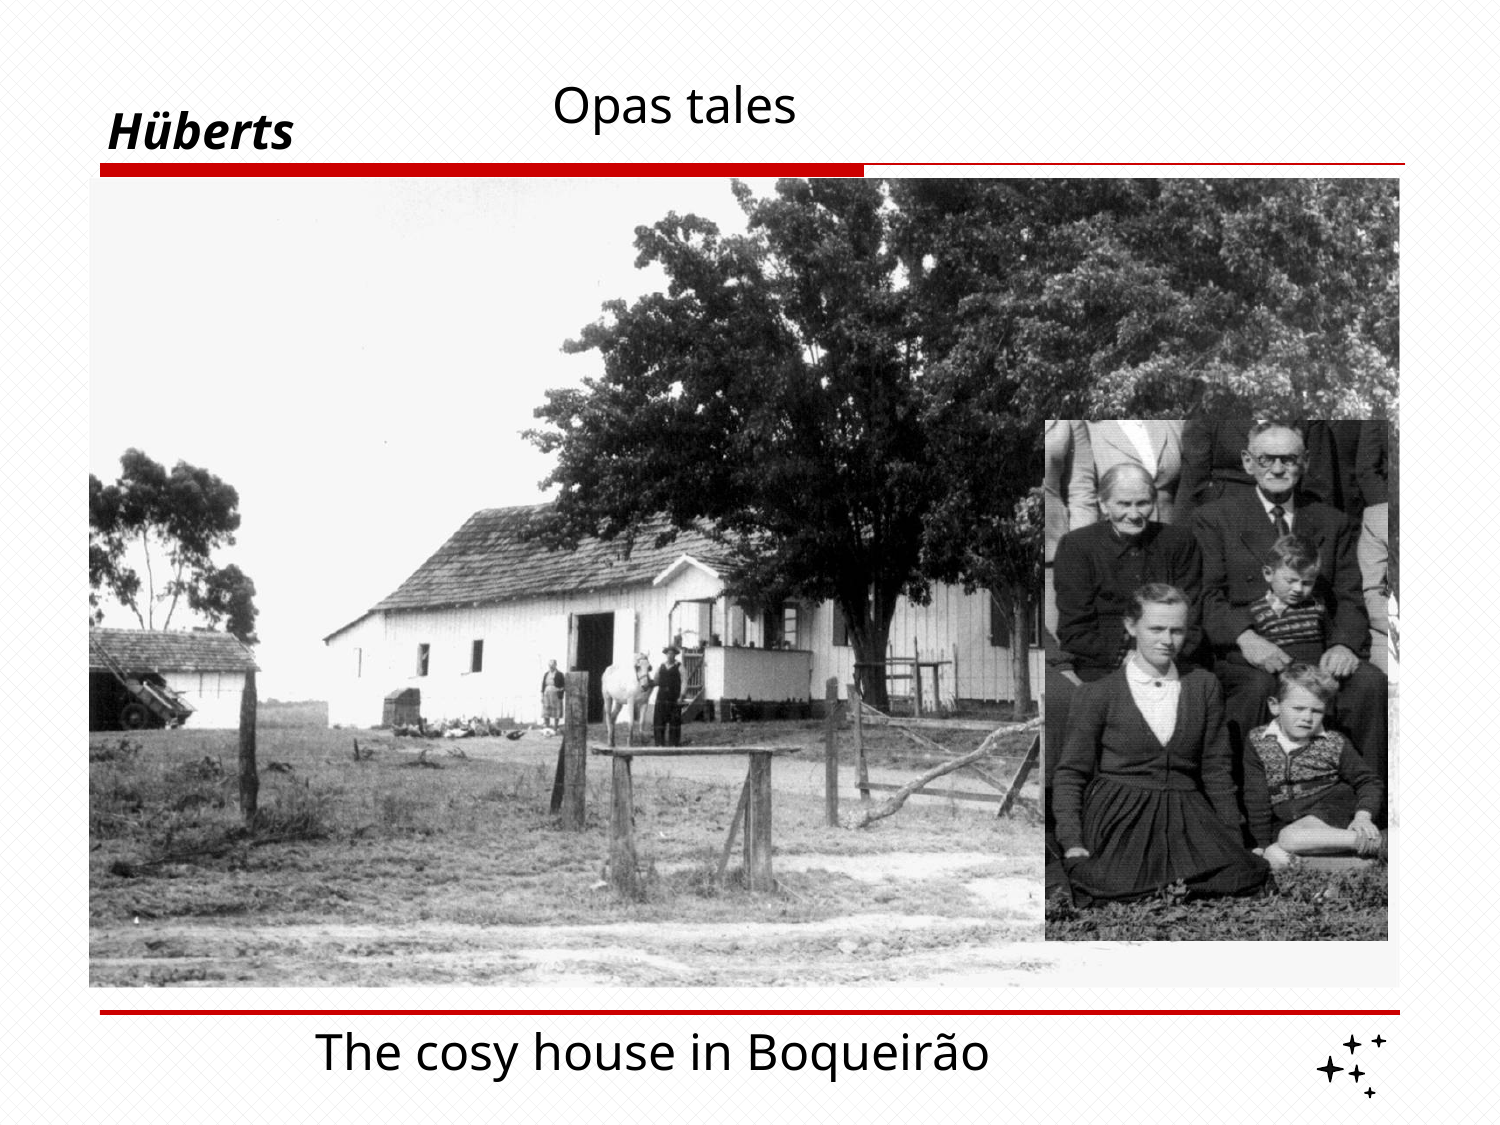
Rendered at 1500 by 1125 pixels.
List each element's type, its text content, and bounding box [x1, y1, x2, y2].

text_box Hüberts [92, 78, 1451, 173]
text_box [1316, 1034, 1387, 1099]
text_box Opas tales [537, 66, 1176, 142]
text_box The cosy house in Boqueirão [301, 1012, 1471, 1088]
picture [88, 176, 1400, 988]
text_box [78, 278, 83, 424]
